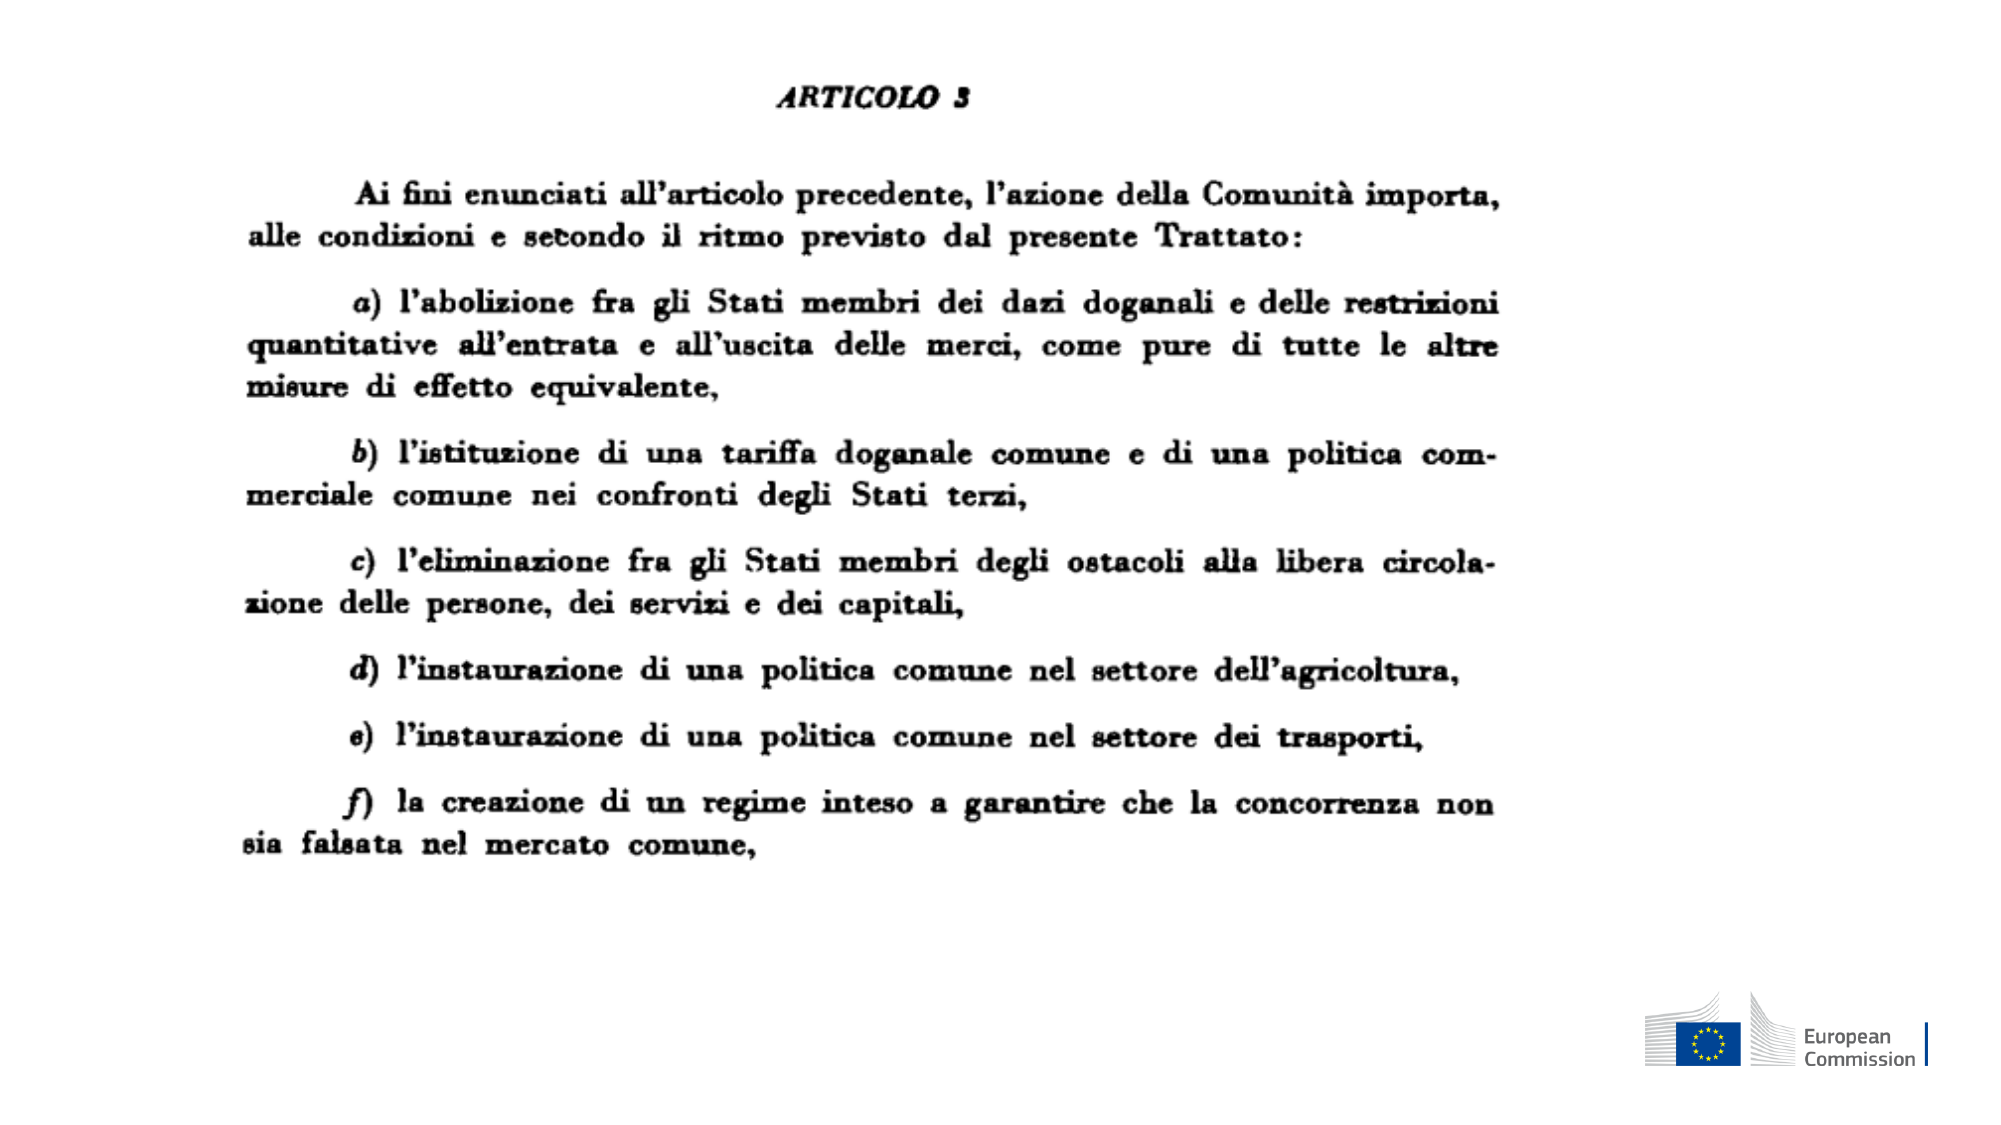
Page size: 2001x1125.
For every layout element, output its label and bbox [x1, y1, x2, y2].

picture [148, 67, 1553, 922]
picture [1645, 991, 1928, 1066]
